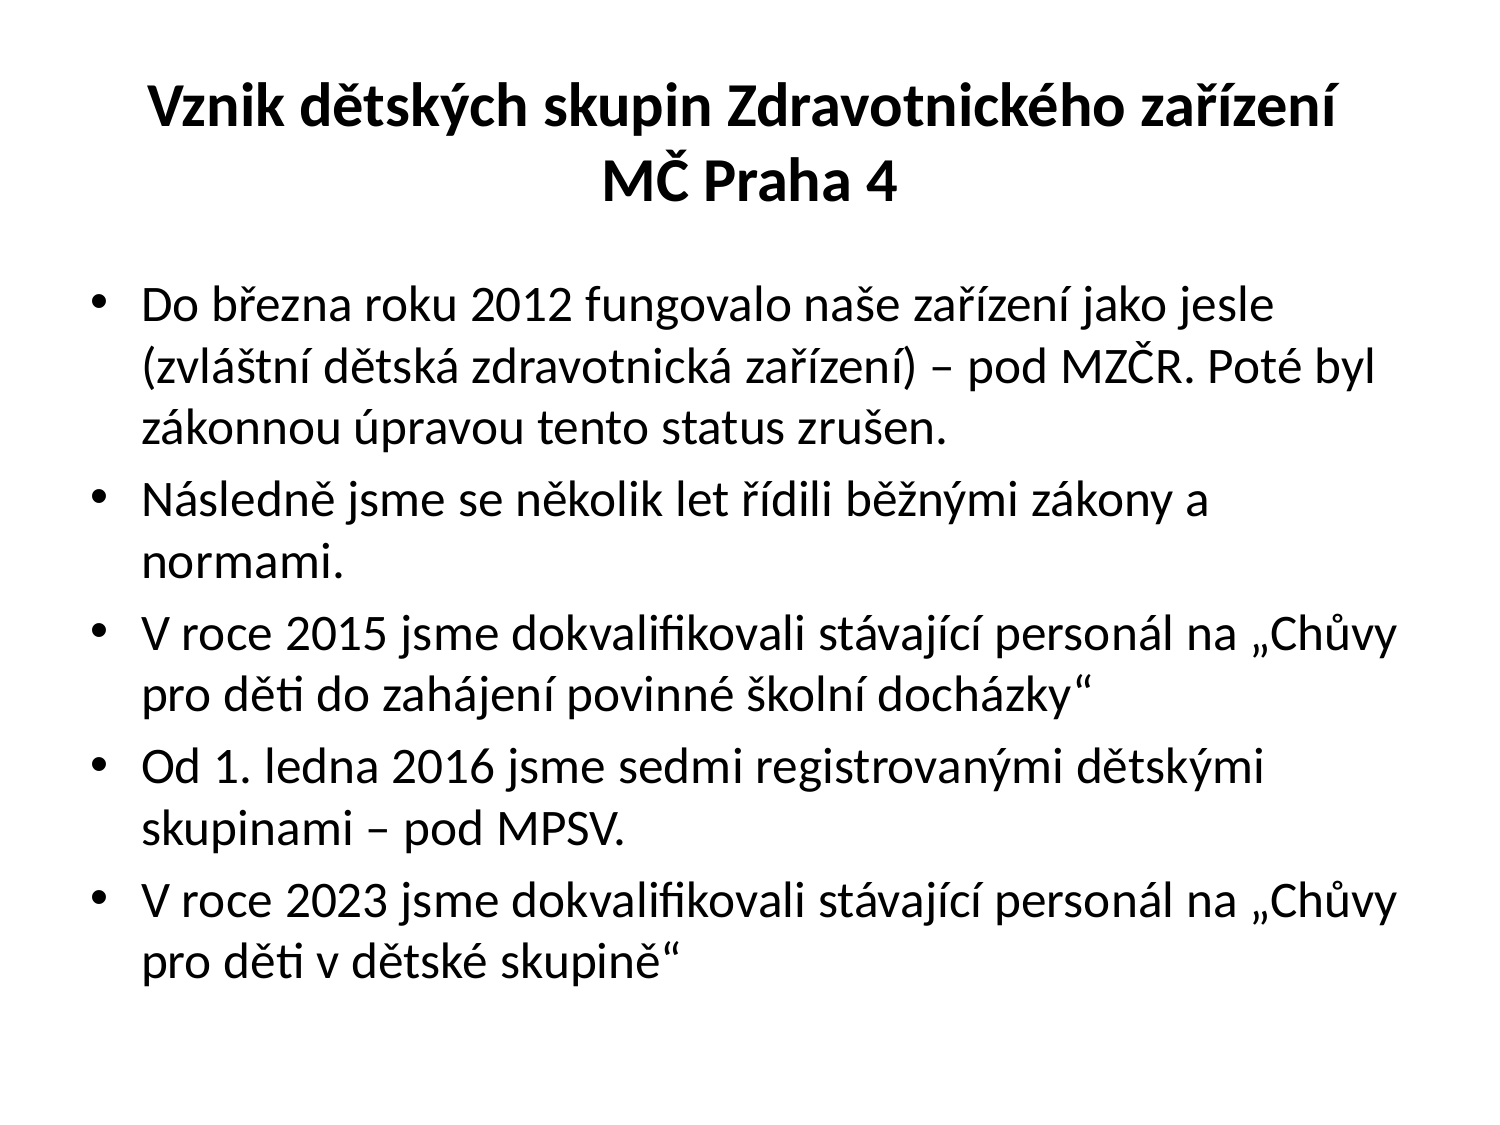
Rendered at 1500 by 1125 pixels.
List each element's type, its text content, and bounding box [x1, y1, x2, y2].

title Vznik dětských skupin Zdravotnického zařízení MČ Praha 4 [75, 45, 1425, 233]
list Do března roku 2012 fungovalo naše zařízení jako jesle (zvláštní dětská zdravotnická zařízení) – pod MZČR. Poté byl zákonnou úpravou tento status zrušen. Následně jsme se několik let řídili běžnými zákony a normami. V roce 2015 jsme dokvalifikovali stávající personál na „Chůvy pro děti do zahájení povinné školní docházky“ Od 1. ledna 2016 jsme sedmi registrovanými dětskými skupinami – pod MPSV. V roce 2023 jsme dokvalifikovali stávající personál na „Chůvy pro děti v dětské skupině“ [75, 262, 1425, 1005]
